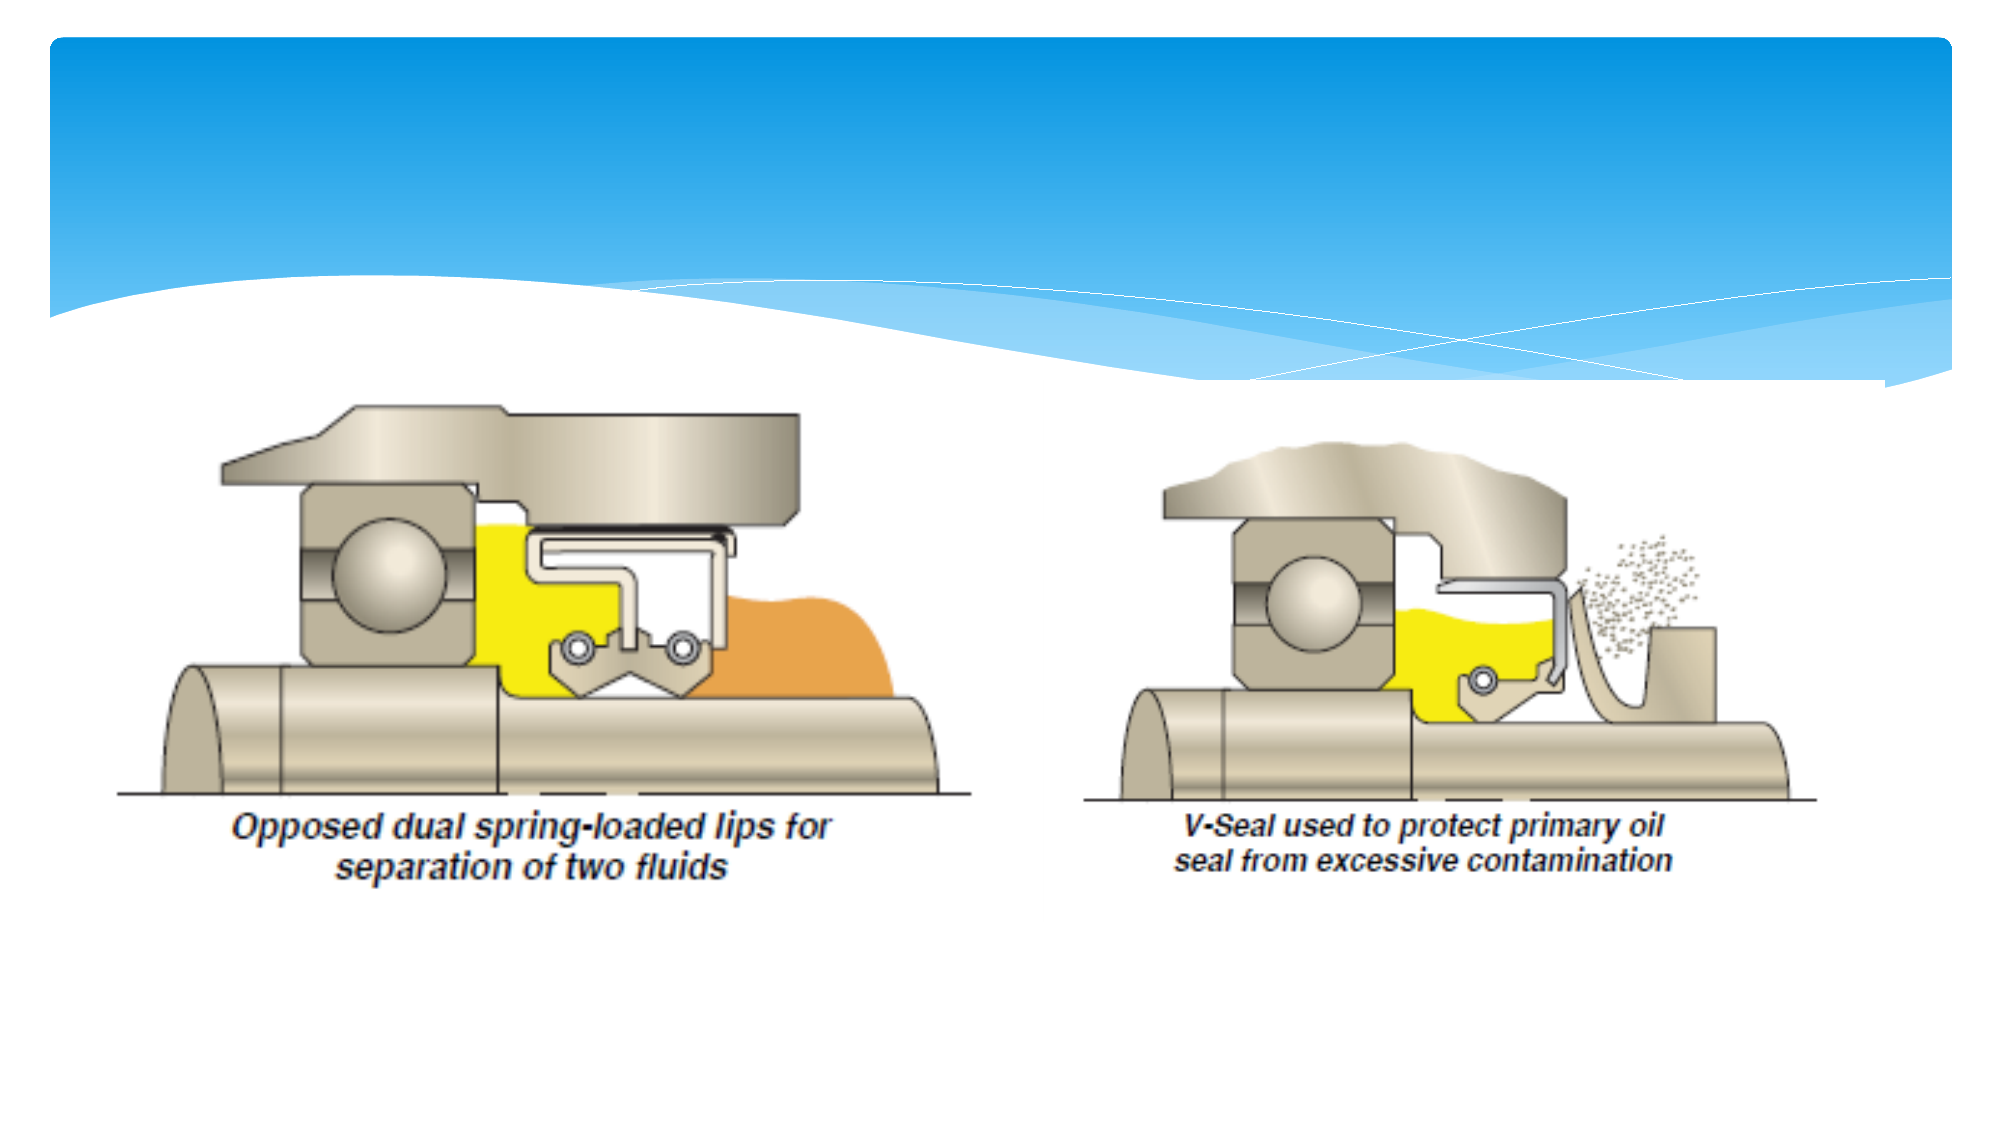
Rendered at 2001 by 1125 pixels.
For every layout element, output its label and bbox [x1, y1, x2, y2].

list [66, 371, 1007, 915]
picture [1041, 379, 1885, 922]
